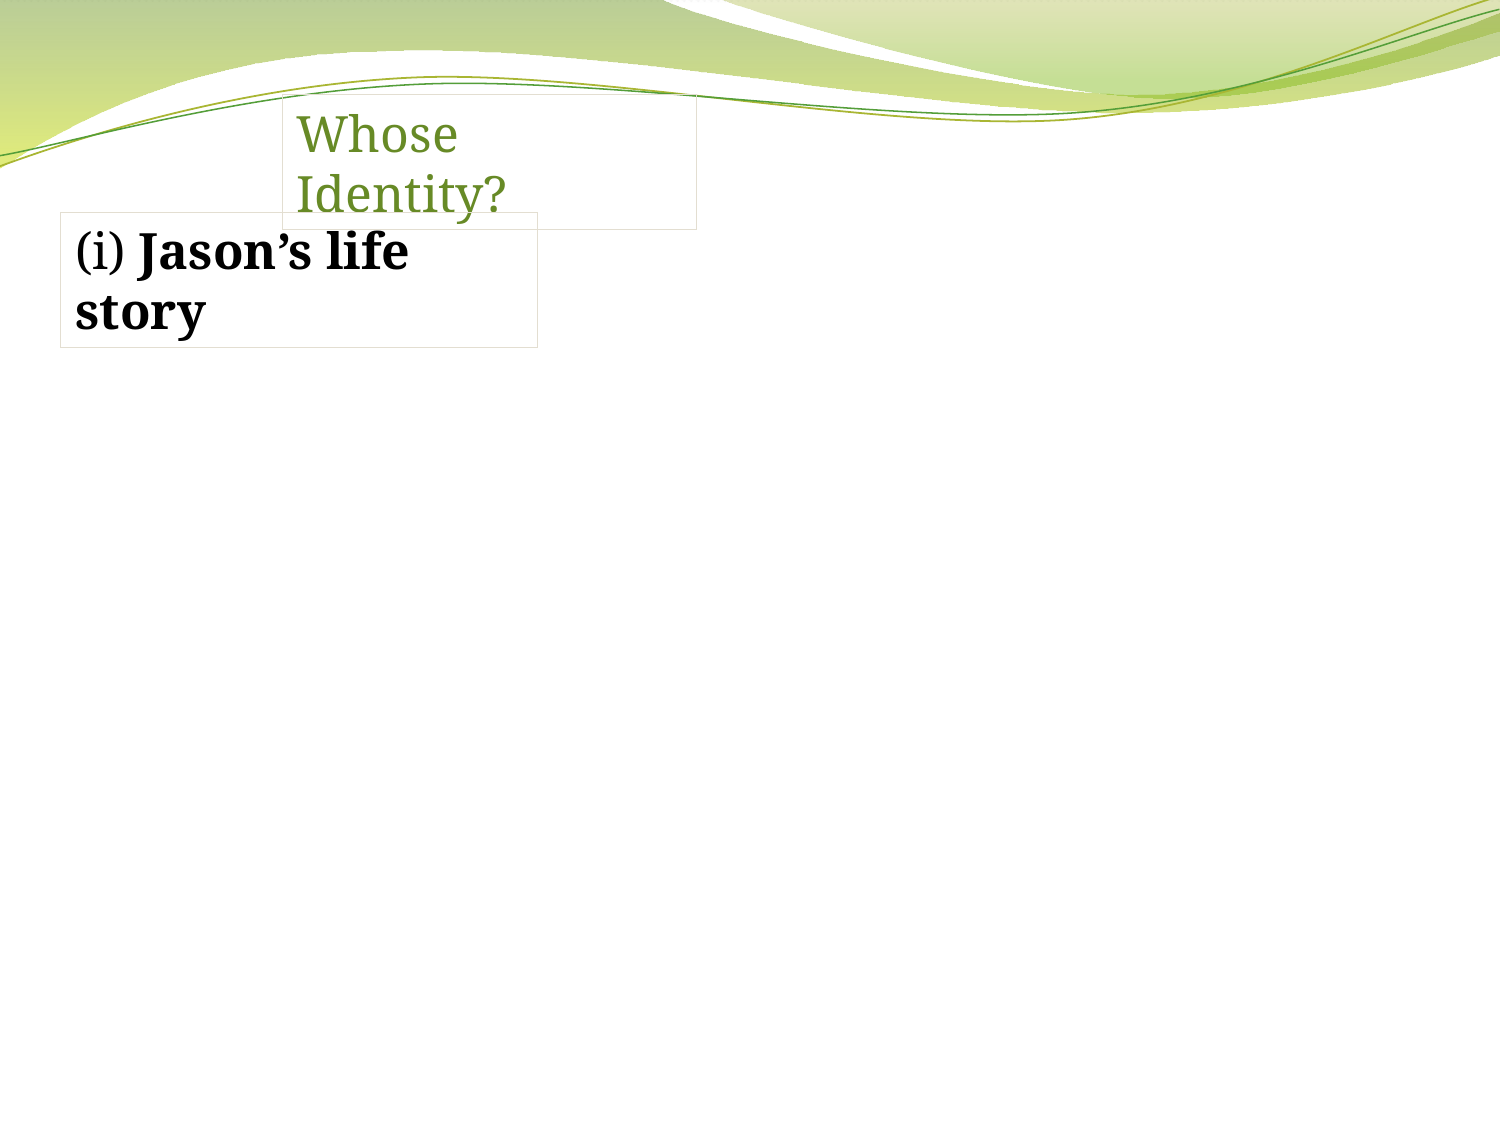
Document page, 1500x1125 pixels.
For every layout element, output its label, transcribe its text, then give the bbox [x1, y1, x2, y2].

text_box Whose Identity? [282, 94, 697, 230]
text_box (i) Jason’s life story [60, 212, 538, 348]
